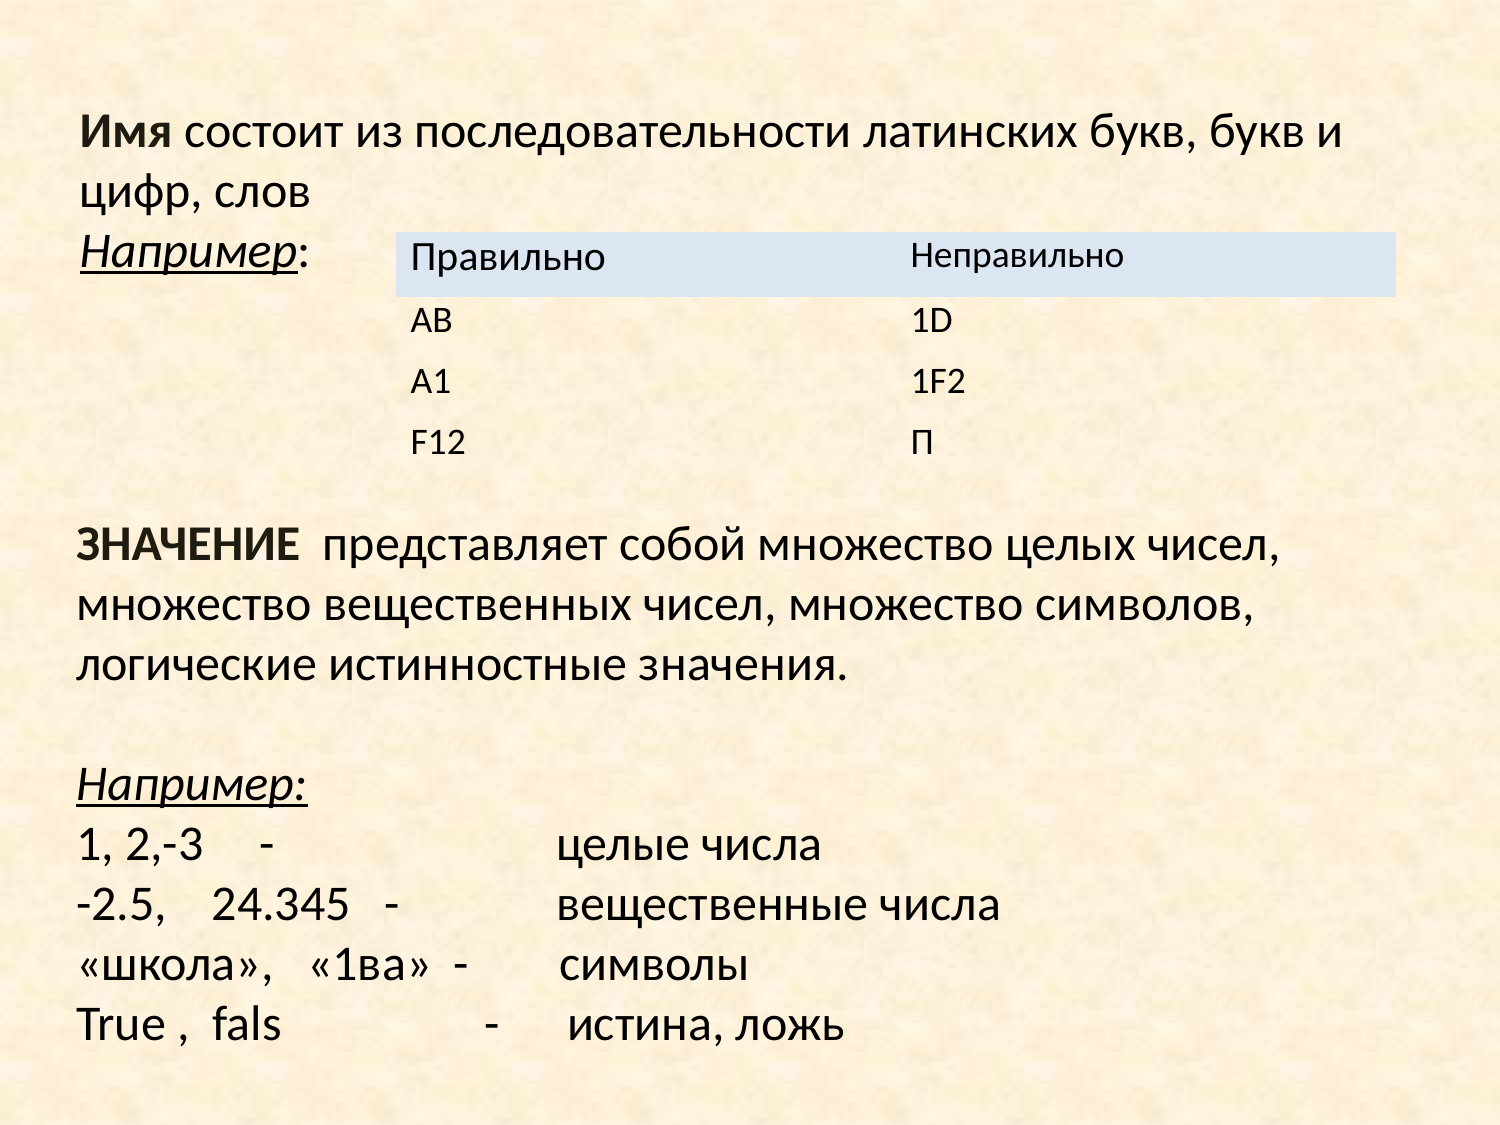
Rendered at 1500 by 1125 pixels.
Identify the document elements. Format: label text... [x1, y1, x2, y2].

picture [0, 0, 1500, 1125]
table_cell АВ [396, 297, 896, 358]
text_box ЗНАЧЕНИЕ представляет собой множество целых чисел, множество вещественных чисел, множество символов, логические истинностные значения. Например: 1, 2,-3 - целые числа -2.5, 24.345 - вещественные числа «школа», «1ва» - символы True , fals - истина, ложь [61, 503, 1420, 1125]
text_box Имя состоит из последовательности латинских букв, букв и цифр, слов Например: [64, 90, 1424, 335]
table_cell 1D [896, 297, 1396, 358]
table_header Неправильно [896, 232, 1396, 297]
table_header Правильно [396, 232, 896, 297]
table_cell П [896, 418, 1396, 479]
table_cell А1 [396, 358, 896, 418]
table_cell 1F2 [896, 358, 1396, 418]
table_cell F12 [396, 418, 896, 479]
